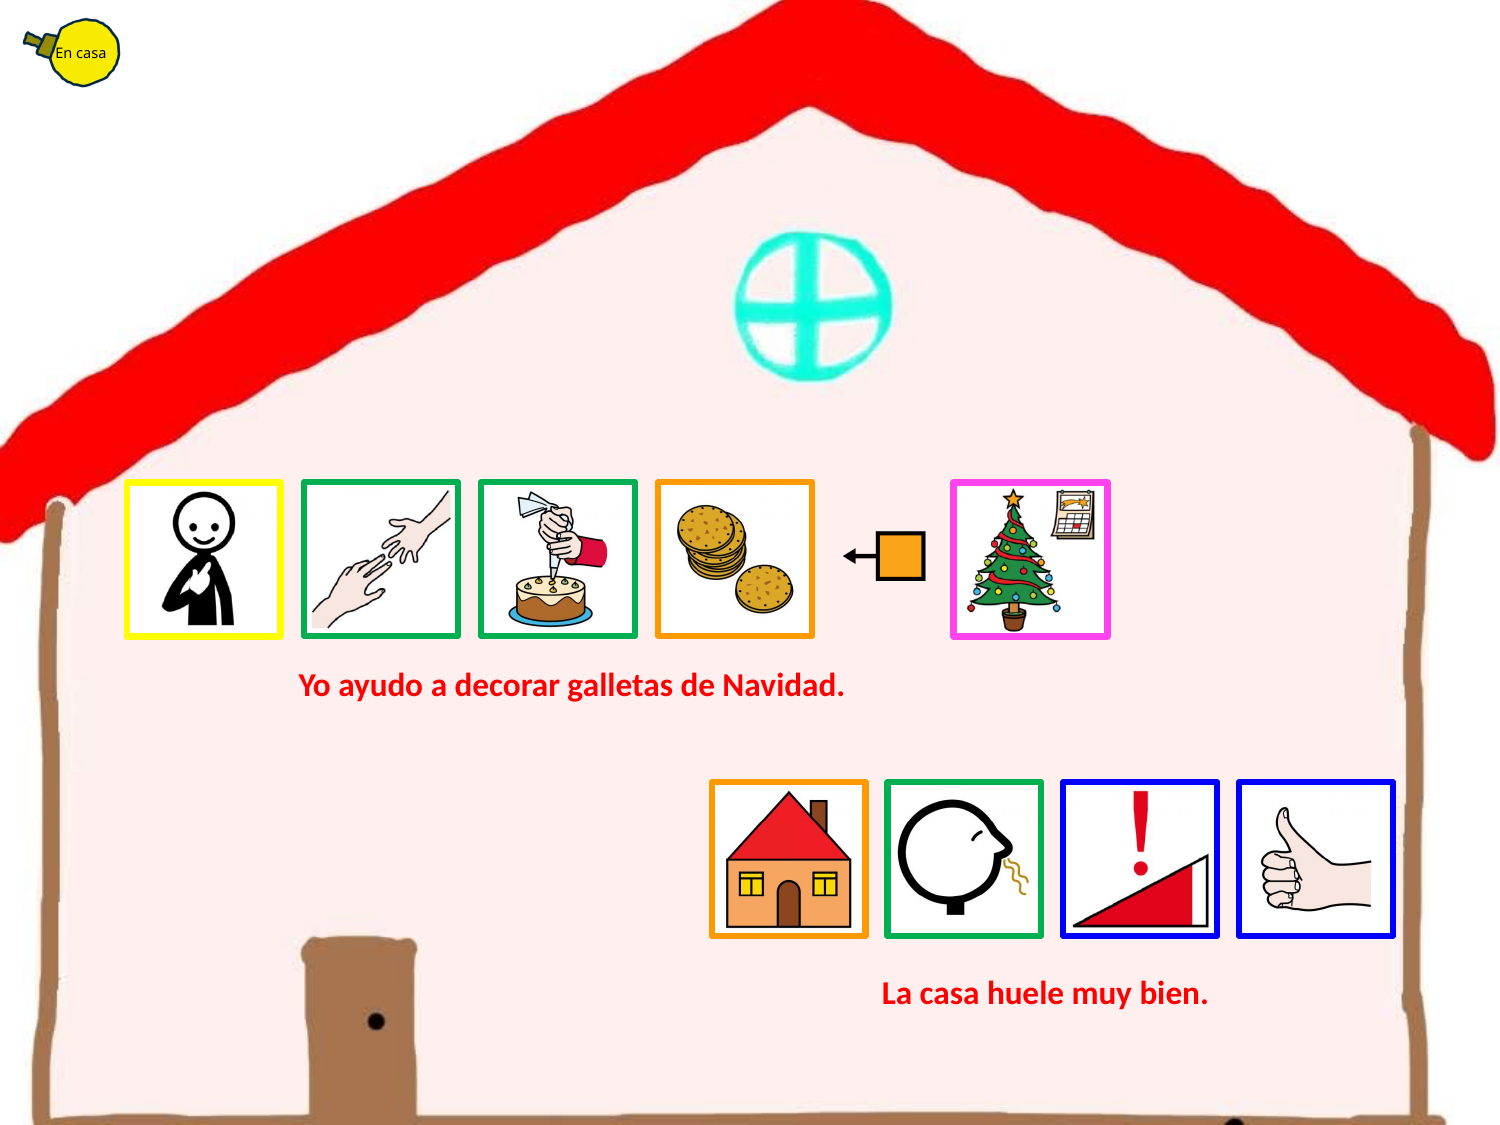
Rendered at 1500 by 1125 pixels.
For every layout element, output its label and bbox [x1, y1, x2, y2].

text_box [28, 12, 132, 90]
picture [0, 0, 1500, 1125]
